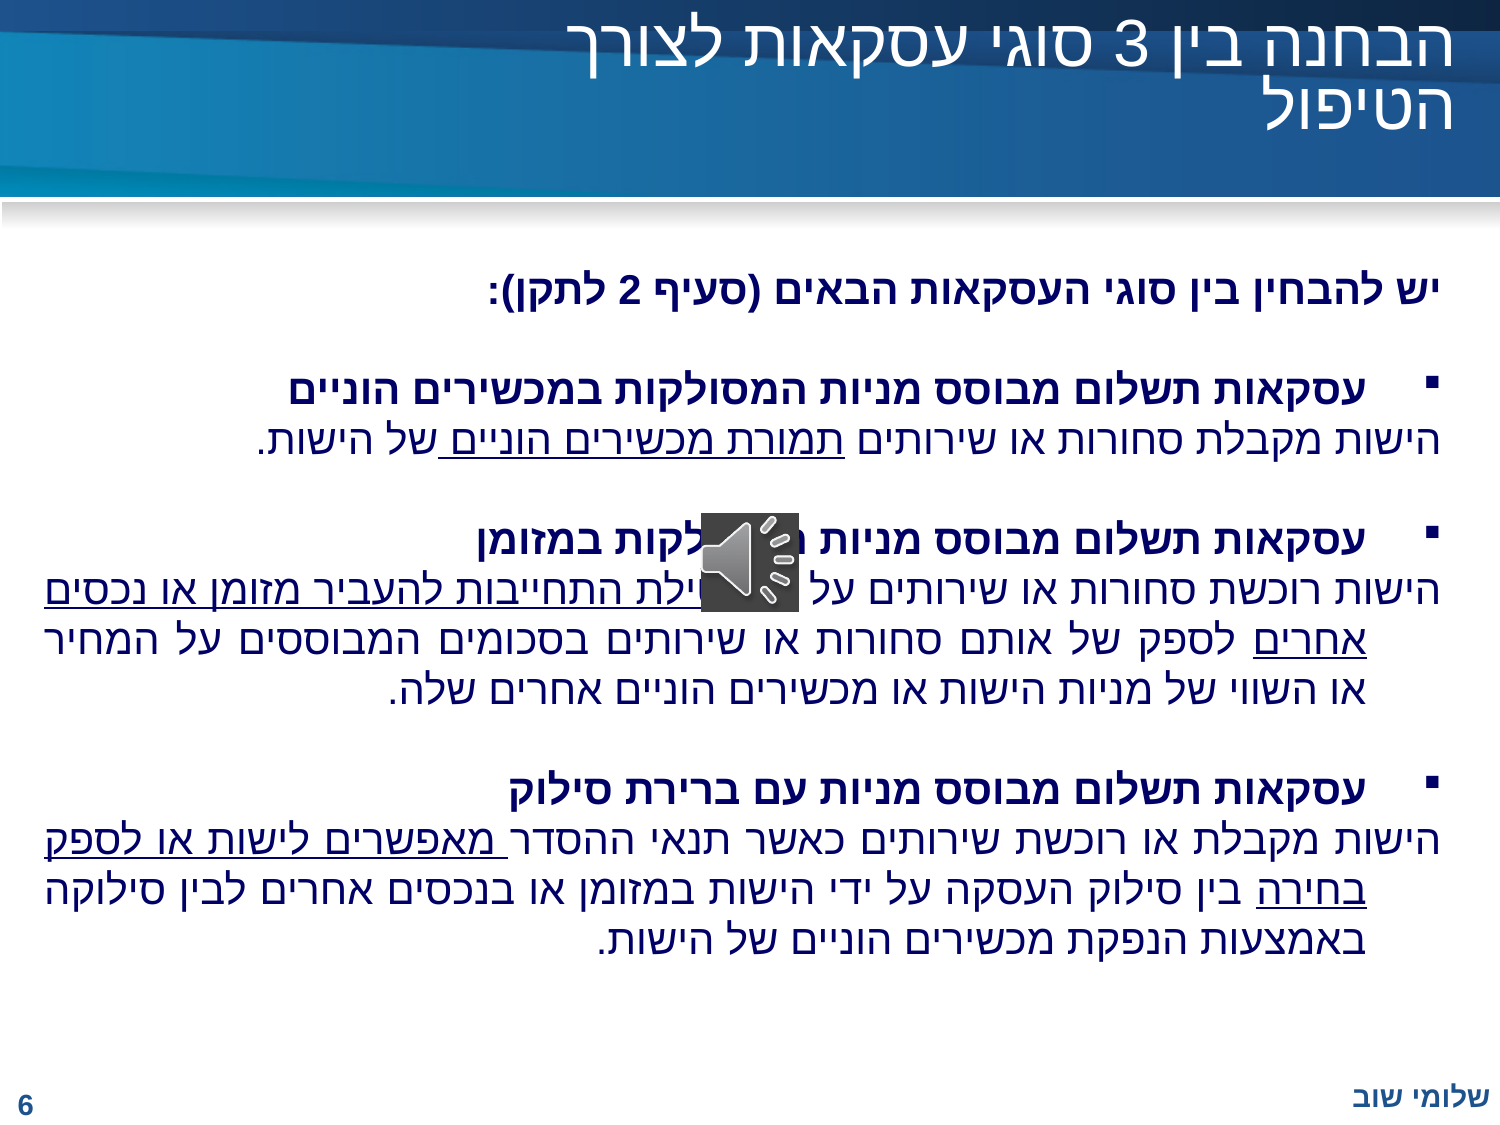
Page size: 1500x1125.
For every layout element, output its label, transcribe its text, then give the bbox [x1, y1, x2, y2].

picture [0, 31, 1500, 197]
text_box יש להבחין בין סוגי העסקאות הבאים (סעיף 2 לתקן): עסקאות תשלום מבוסס מניות המסולקות במכשירים הוניים הישות מקבלת סחורות או שירותים תמורת מכשירים הוניים של הישות. עסקאות תשלום מבוסס מניות המסולקות במזומן הישות רוכשת סחורות או שירותים על ידי נטילת התחייבות להעביר מזומן או נכסים אחרים לספק של אותם סחורות או שירותים בסכומים המבוססים על המחיר או השווי של מניות הישות או מכשירים הוניים אחרים שלה. עסקאות תשלום מבוסס מניות עם ברירת סילוק הישות מקבלת או רוכשת שירותים כאשר תנאי ההסדר מאפשרים לישות או לספק בחירה בין סילוק העסקה על ידי הישות במזומן או בנכסים אחרים לבין סילוקה באמצעות הנפקת מכשירים הוניים של הישות. [29, 255, 1457, 971]
text_box הבחנה בין 3 סוגי עסקאות לצורך הטיפול [380, 78, 1457, 143]
picture [699, 512, 801, 613]
text_box 6 [2, 1078, 289, 1123]
